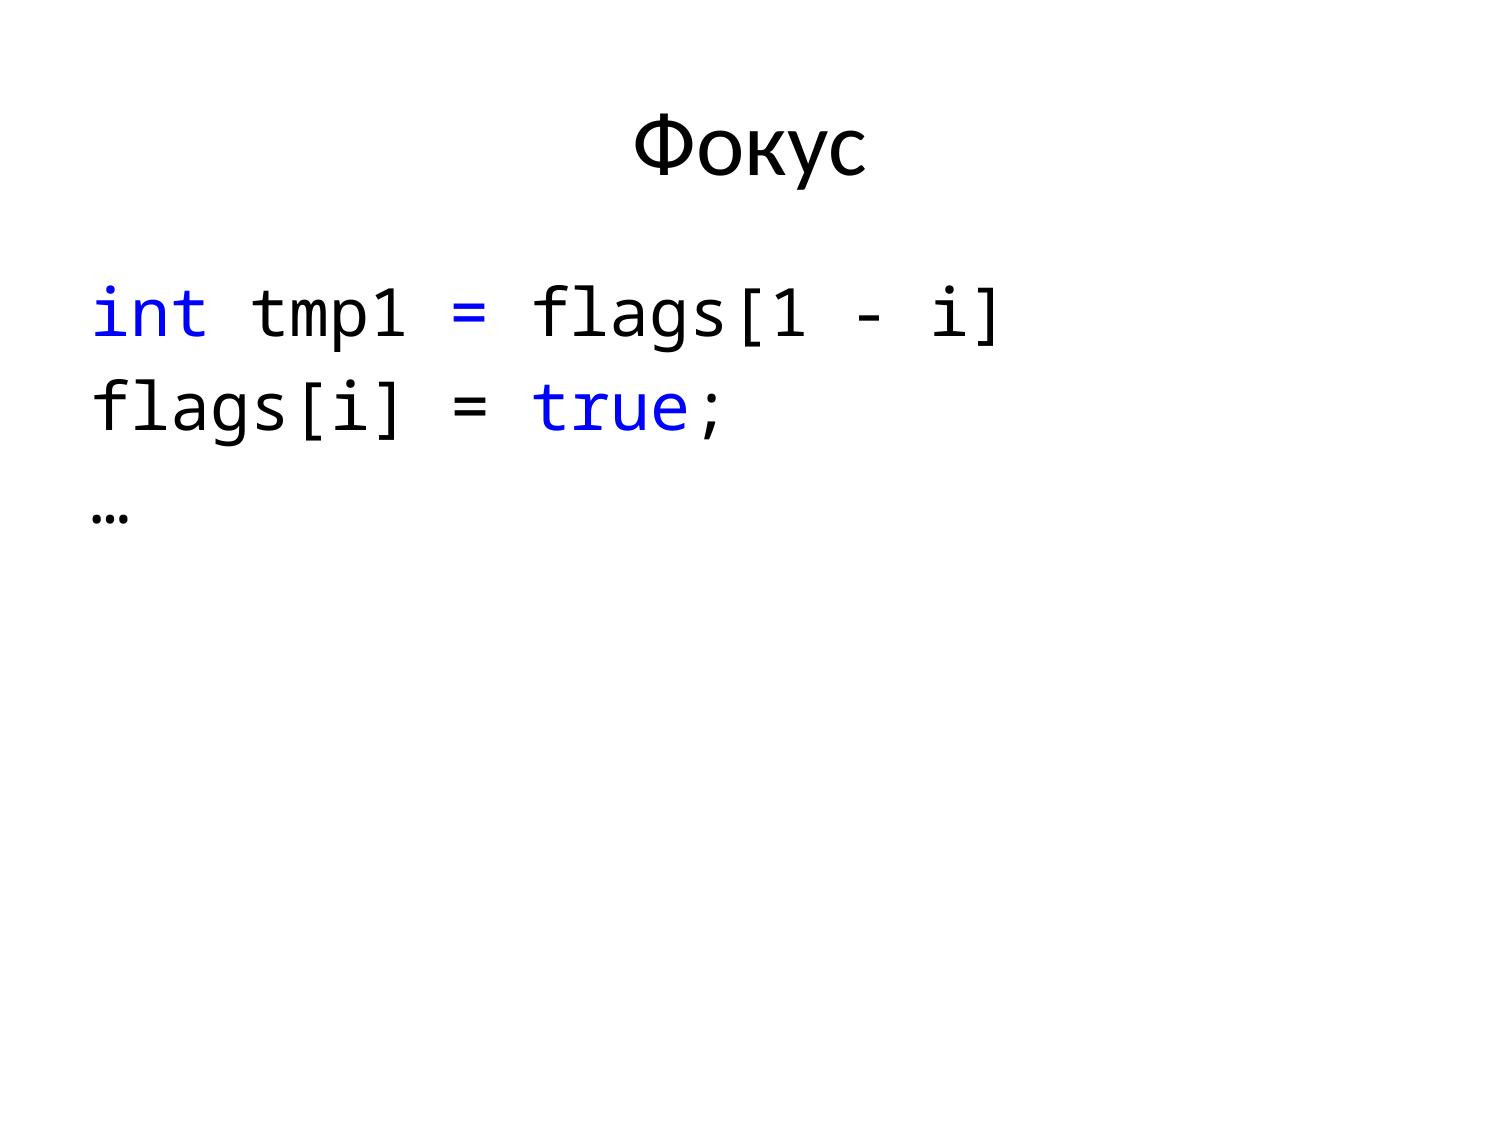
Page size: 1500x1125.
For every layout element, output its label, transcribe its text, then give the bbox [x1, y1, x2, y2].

title Фокус [75, 45, 1425, 233]
list int tmp1 = flags[1 - i] flags[i] = true; … [75, 262, 1425, 1005]
